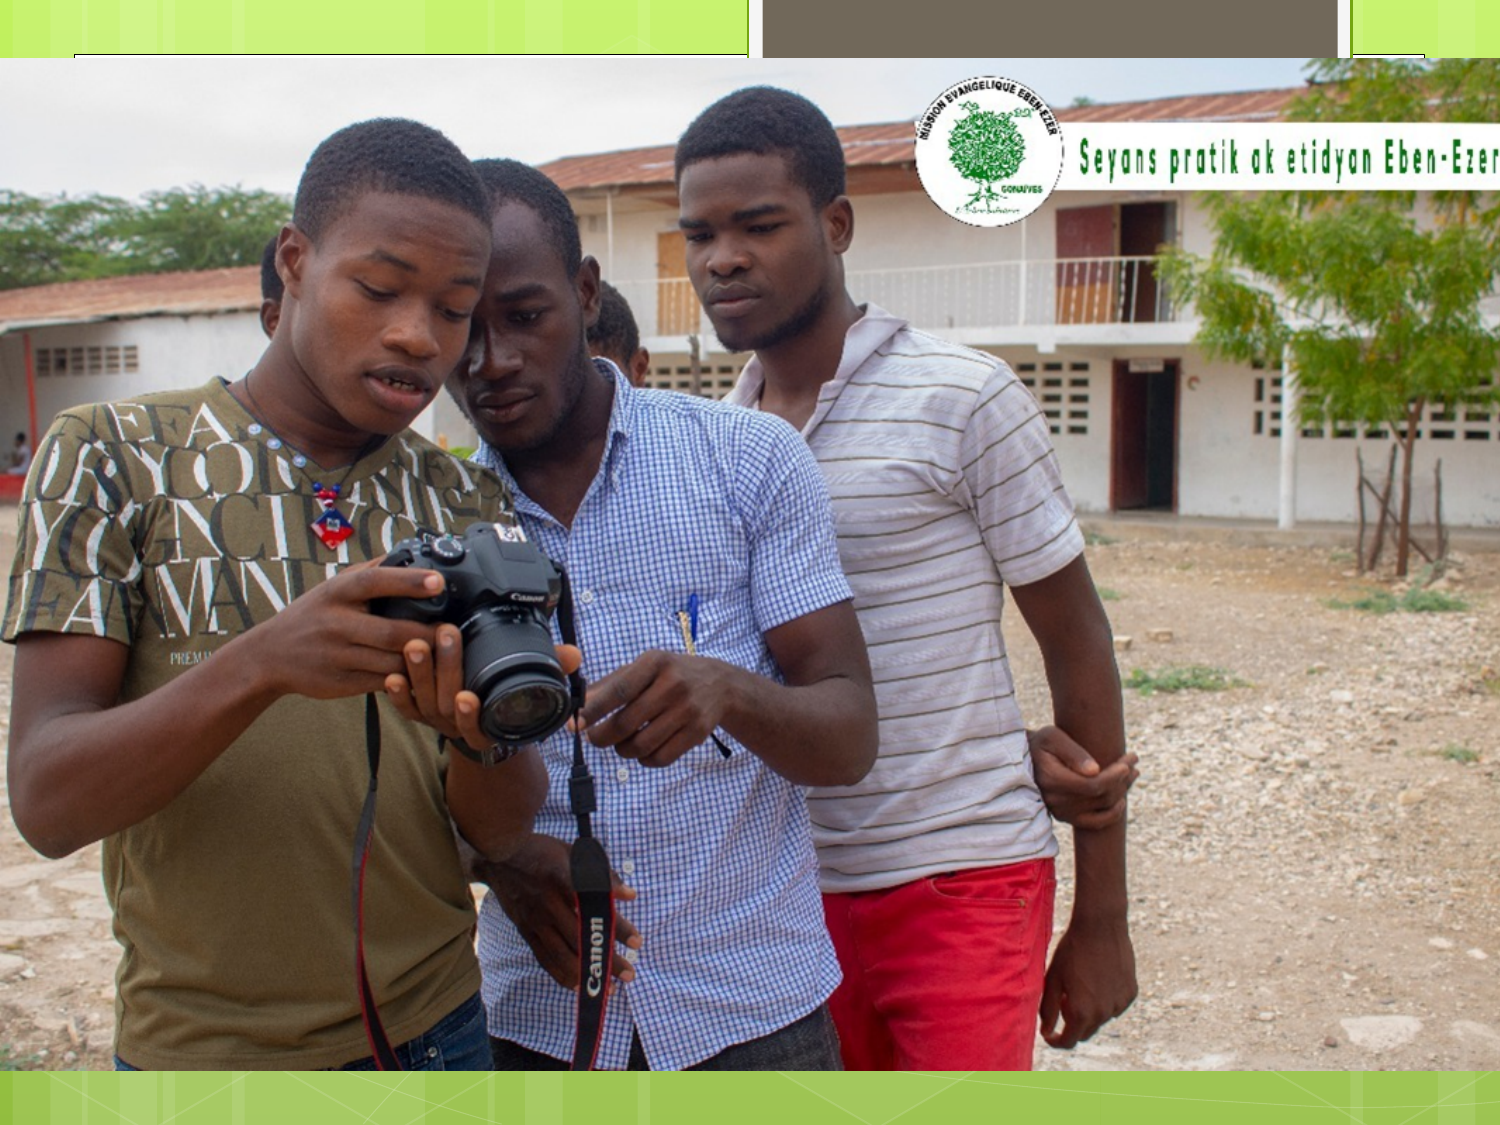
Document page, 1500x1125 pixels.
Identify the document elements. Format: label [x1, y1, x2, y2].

list [0, 58, 1500, 1071]
